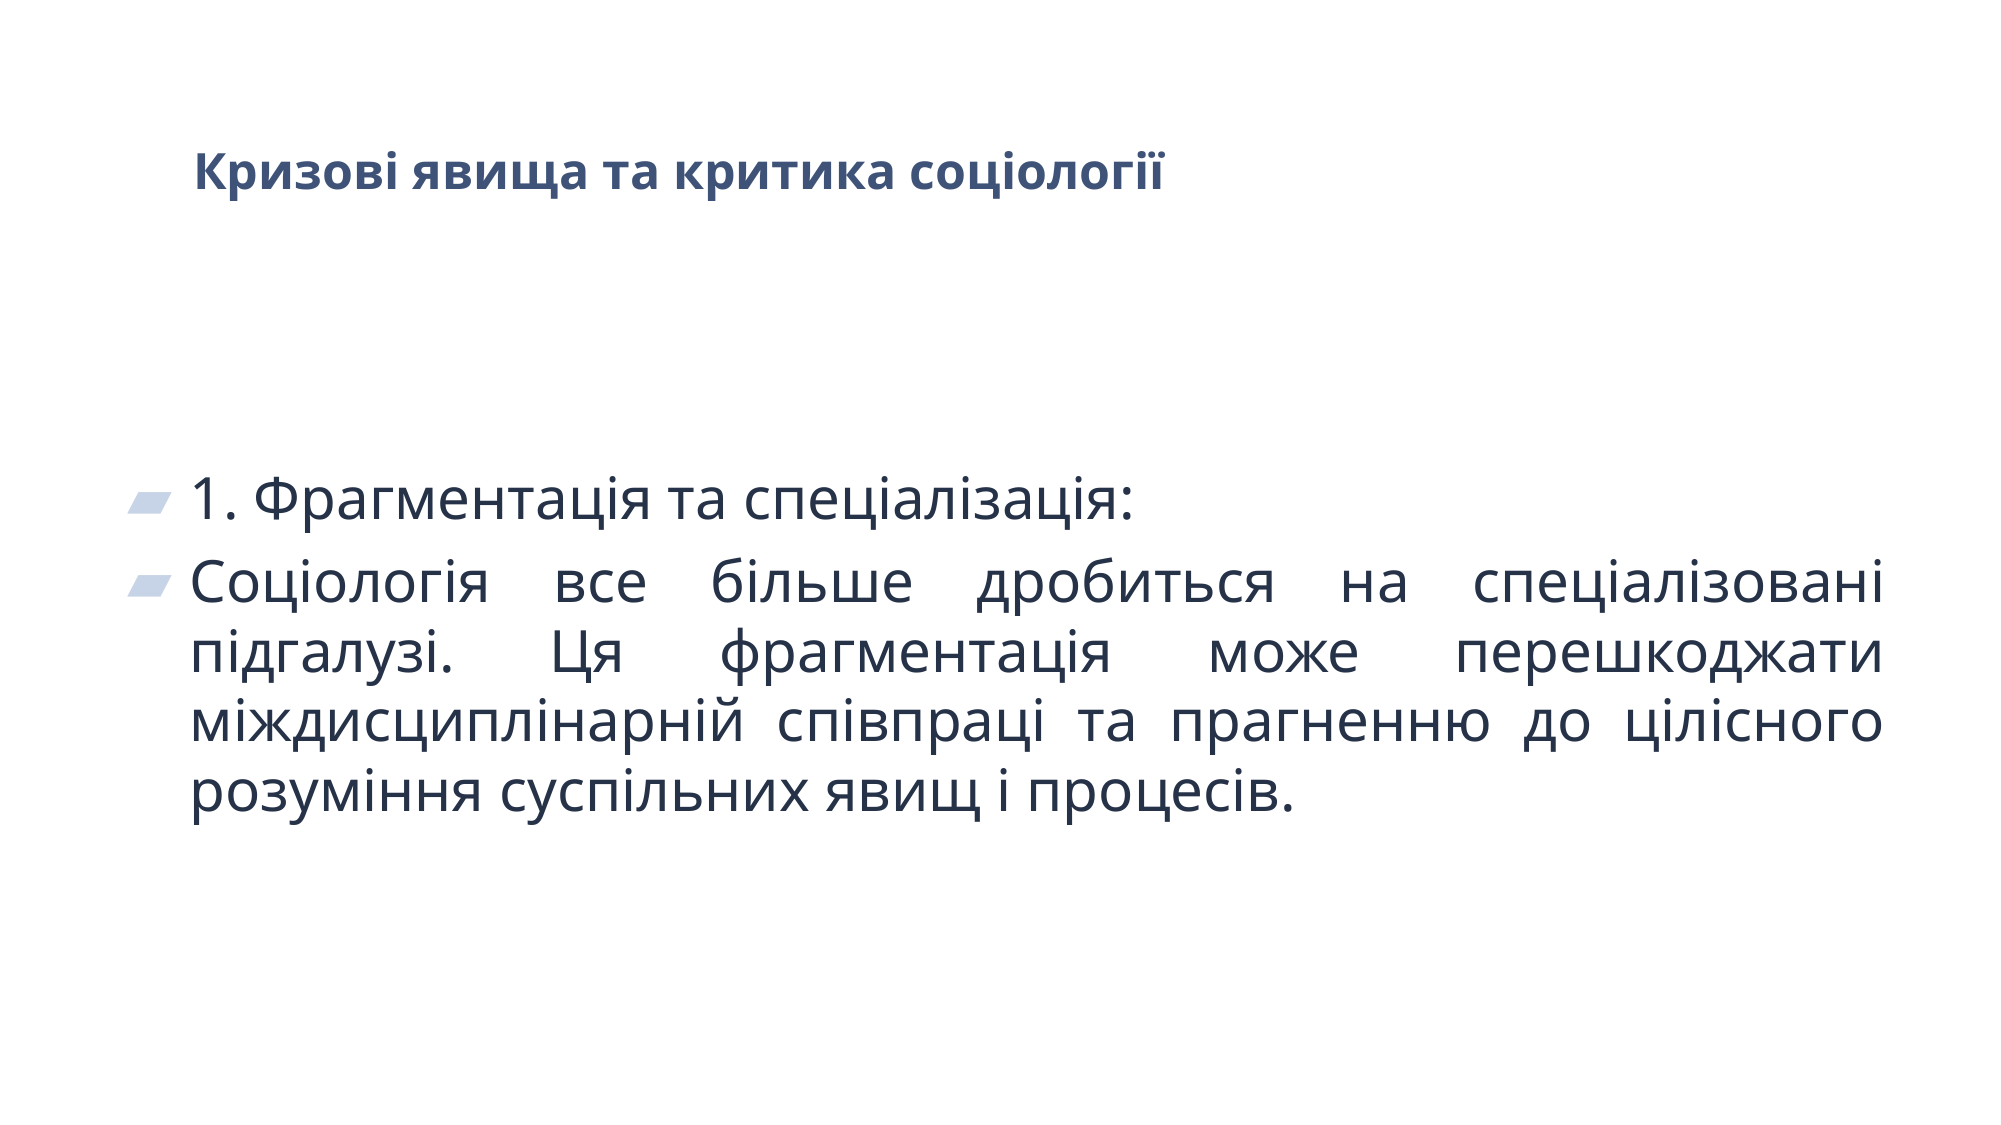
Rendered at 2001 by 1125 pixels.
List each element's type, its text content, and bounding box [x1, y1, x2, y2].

list 1. Фрагментація та спеціалізація: Соціологія все більше дробиться на спеціалізовані підгалузі. Ця фрагментація може перешкоджати міждисциплінарній співпраці та прагненню до цілісного розуміння суспільних явищ і процесів. [99, 212, 1900, 1000]
title Кризові явища та критика соціології [178, 85, 1329, 212]
